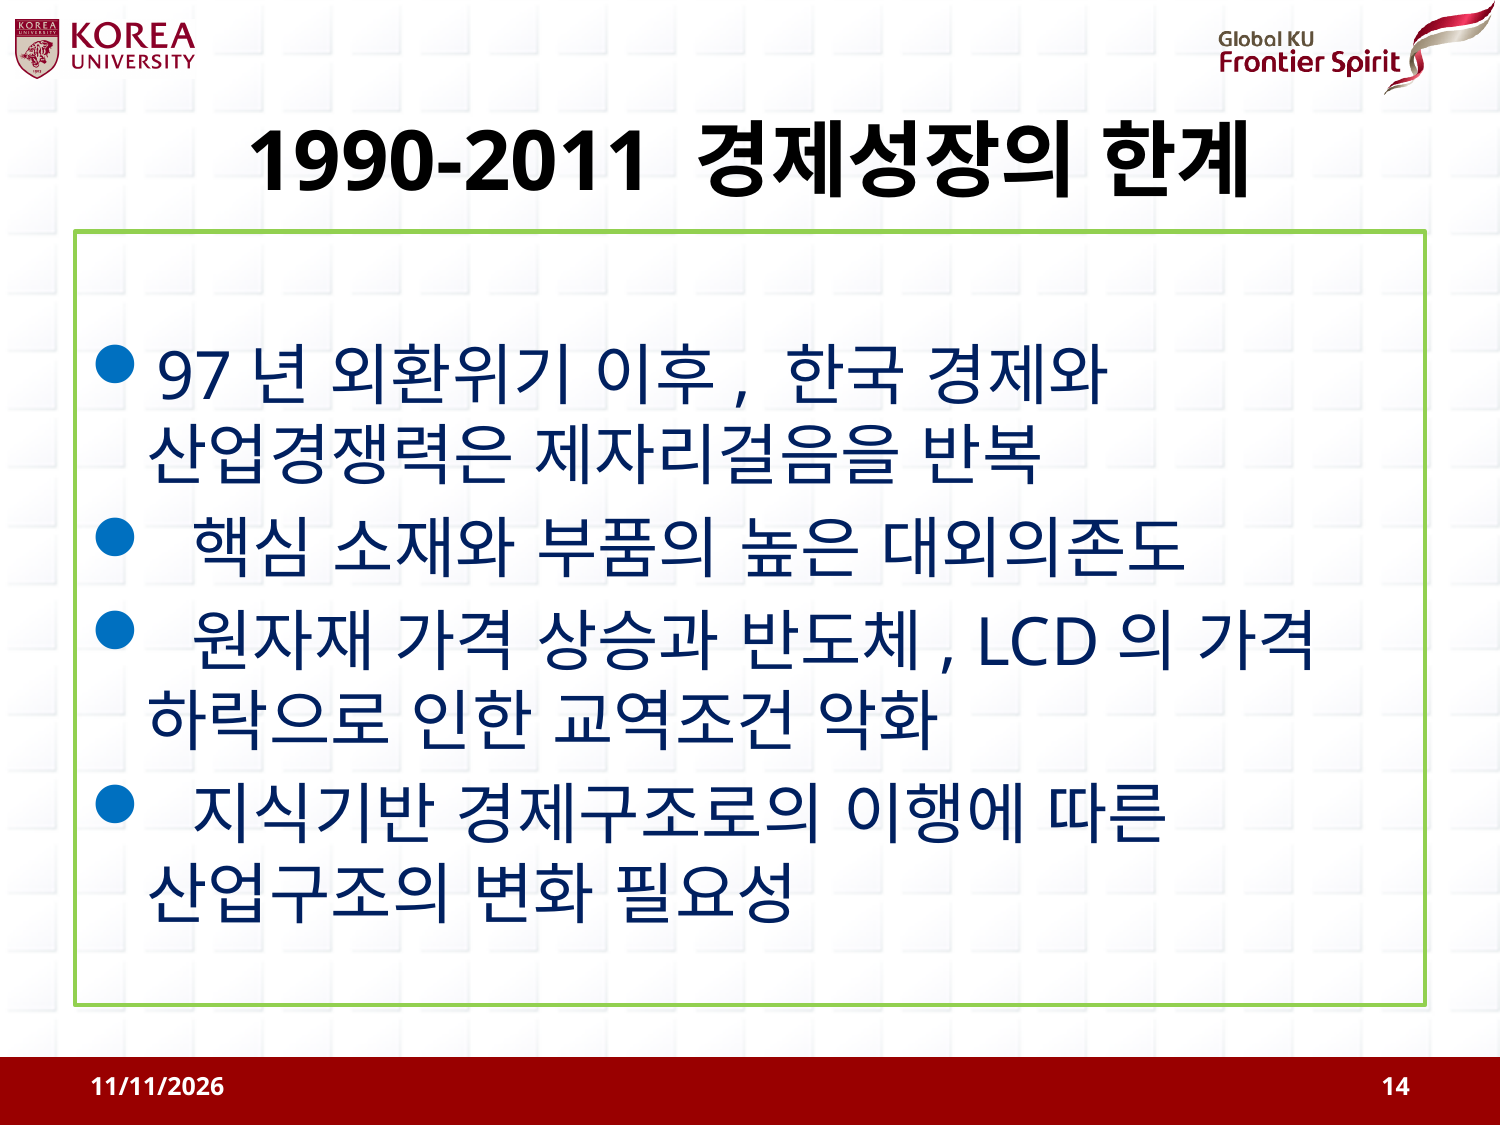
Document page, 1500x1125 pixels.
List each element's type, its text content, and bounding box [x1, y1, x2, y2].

slide_number 14 [1074, 1057, 1425, 1118]
title 1990-2011 경제성장의 한계 [75, 82, 1425, 231]
list 97년 외환위기 이후, 한국 경제와 산업경쟁력은 제자리걸음을 반복 핵심 소재와 부품의 높은 대외의존도 원자재 가격 상승과 반도체, LCD의 가격 하락으로 인한 교역조건 악화 지식기반 경제구조로의 이행에 따른 산업구조의 변화 필요성 [75, 231, 1425, 1005]
picture [0, 0, 1500, 1057]
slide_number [75, 1057, 425, 1118]
